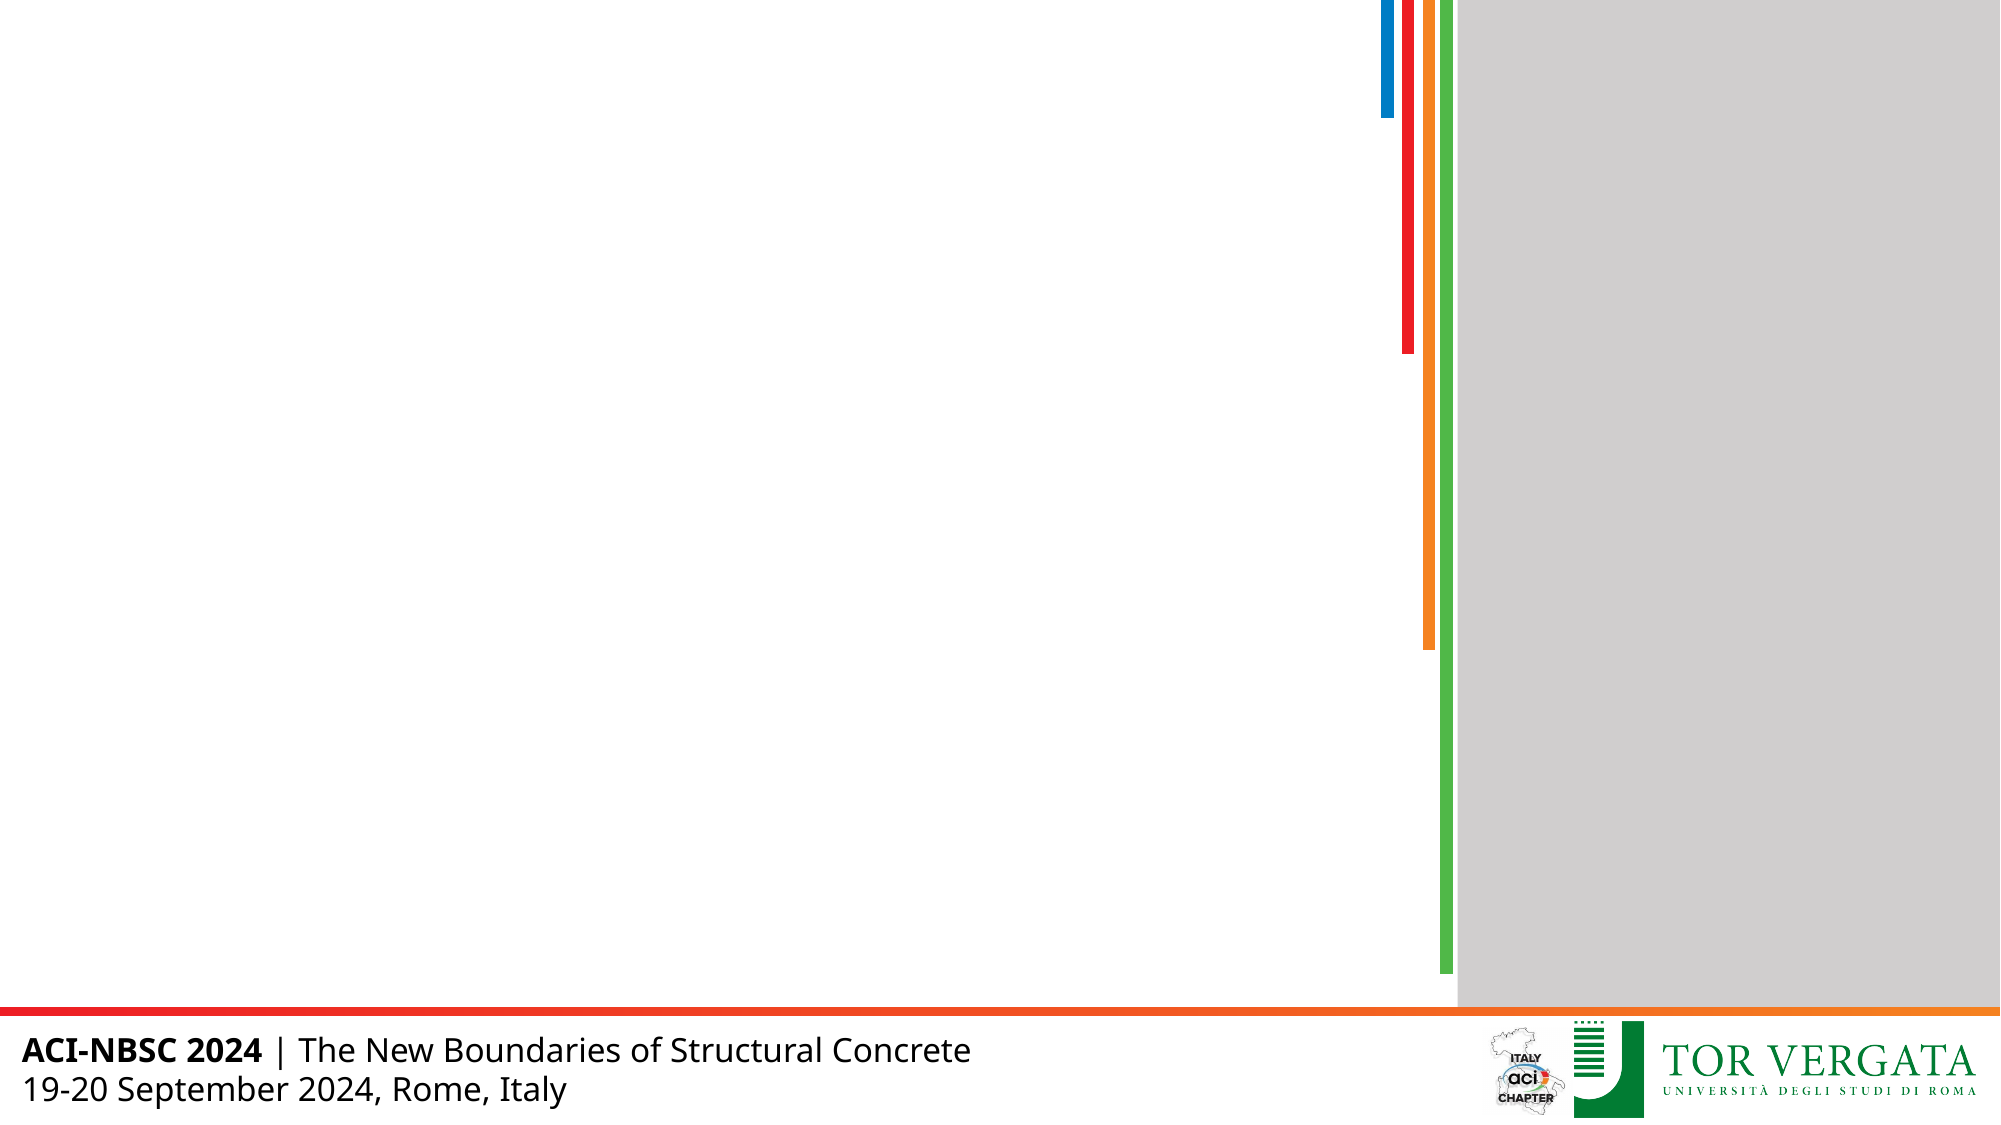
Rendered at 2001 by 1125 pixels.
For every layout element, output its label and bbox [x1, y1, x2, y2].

picture [1574, 1021, 1976, 1118]
